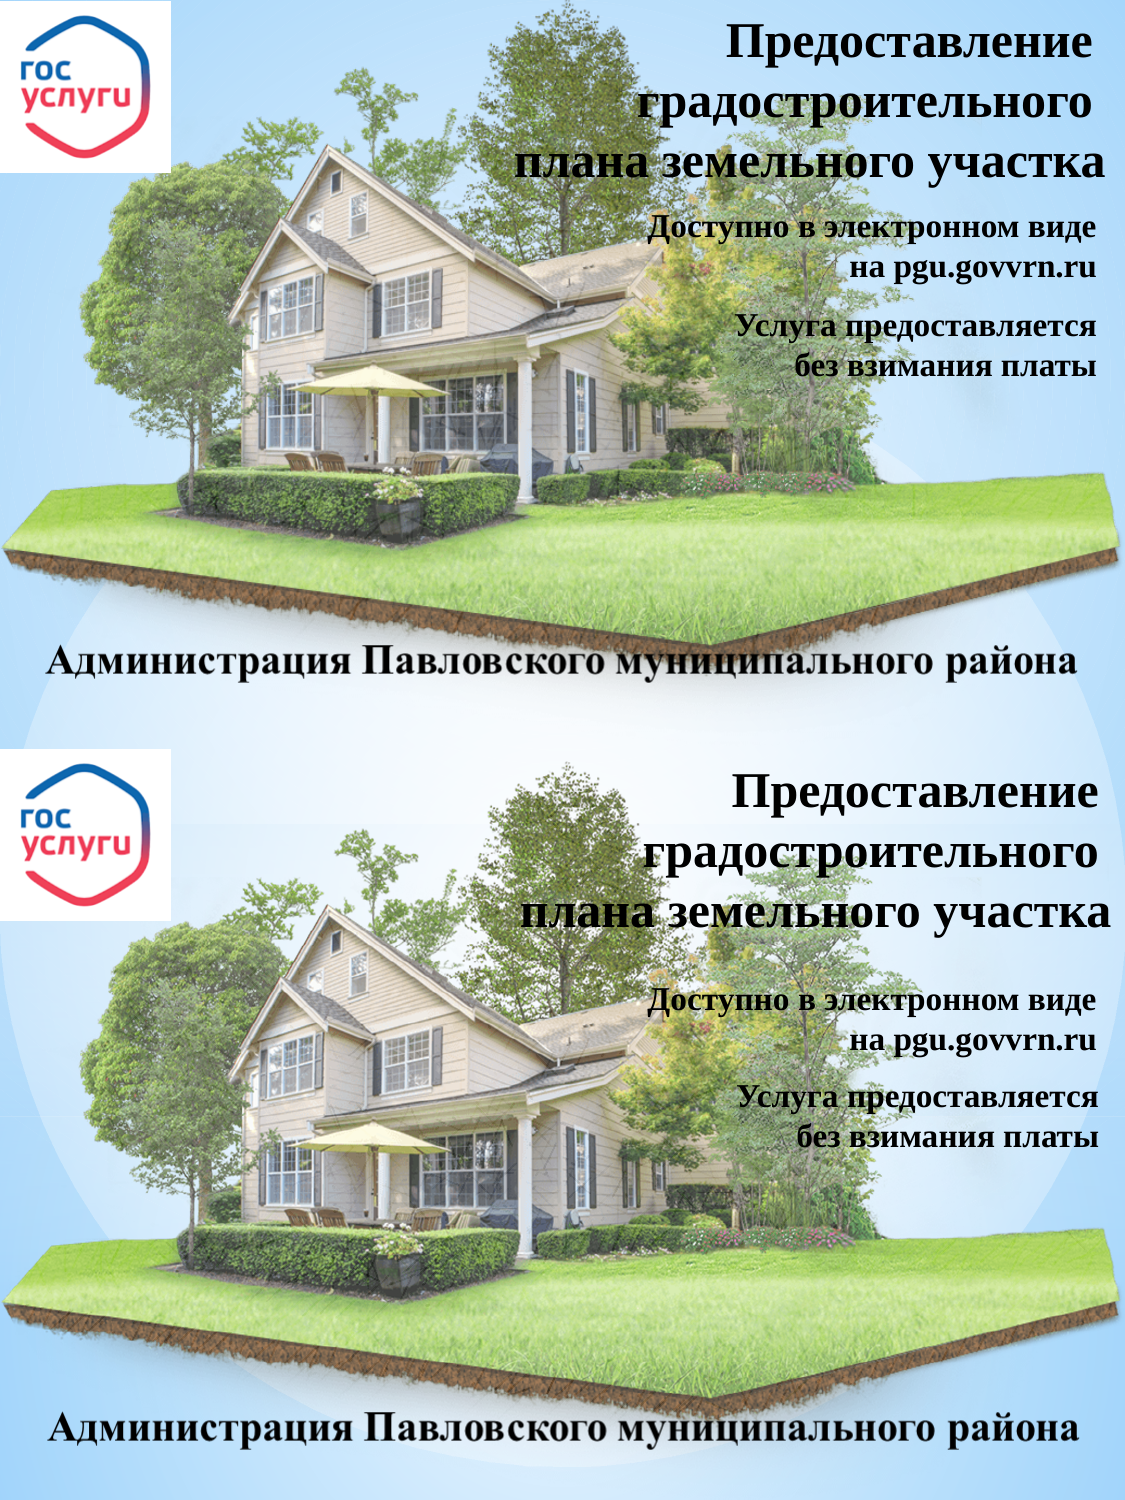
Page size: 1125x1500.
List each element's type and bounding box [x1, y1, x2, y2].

list [0, 0, 1125, 751]
picture [0, 749, 1125, 1500]
picture [20, 620, 1105, 709]
picture [0, 1, 171, 173]
